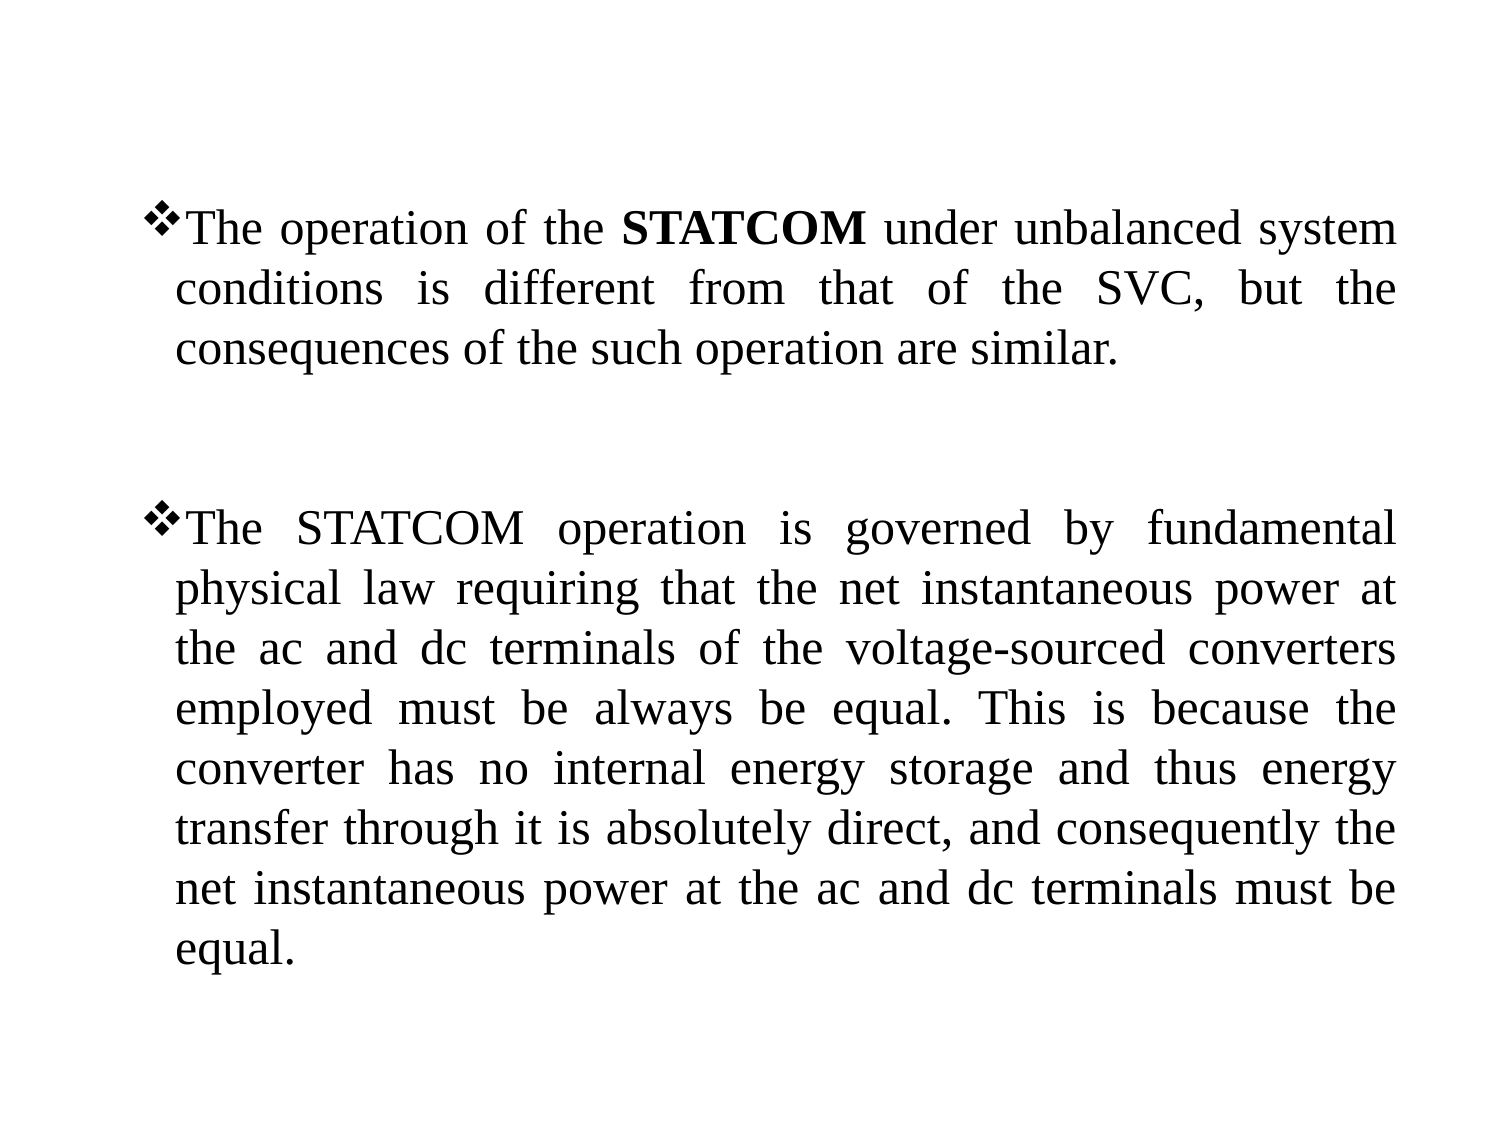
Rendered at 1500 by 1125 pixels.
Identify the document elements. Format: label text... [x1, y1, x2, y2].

text_box The operation of the STATCOM under unbalanced system conditions is different from that of the SVC, but the consequences of the such operation are similar. The STATCOM operation is governed by fundamental physical law requiring that the net instantaneous power at the ac and dc terminals of the voltage-sourced converters employed must be always be equal. This is because the converter has no internal energy storage and thus energy transfer through it is absolutely direct, and consequently the net instantaneous power at the ac and dc terminals must be equal. [124, 187, 1413, 983]
